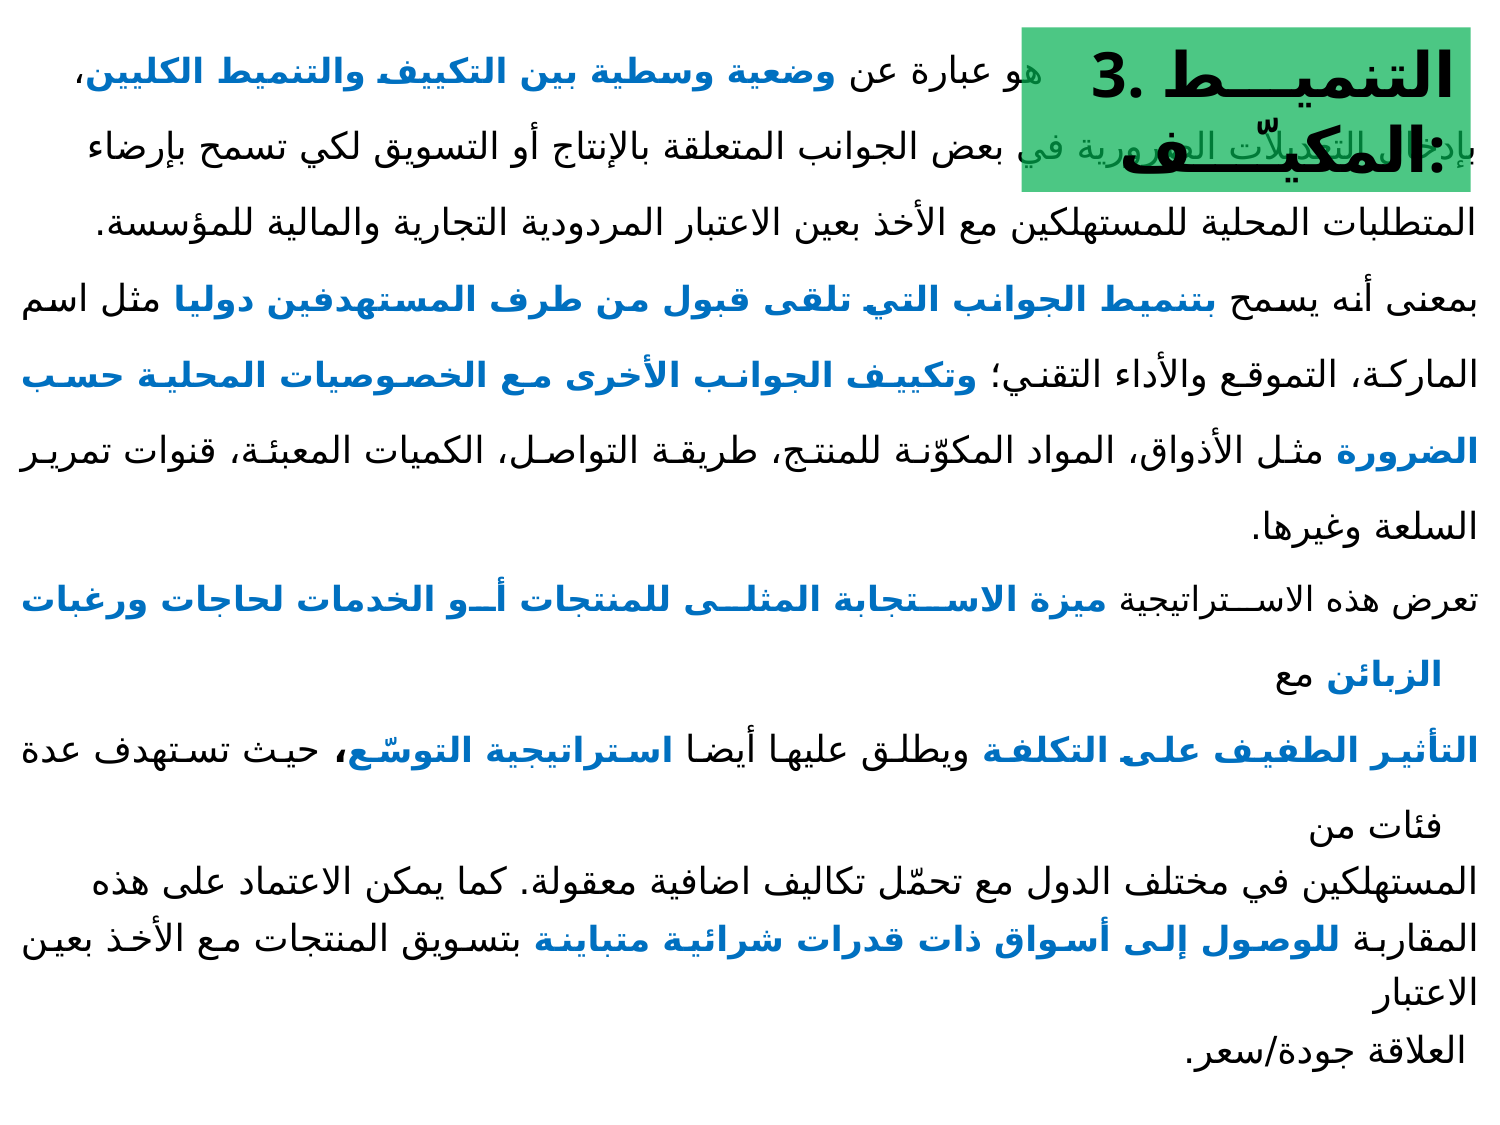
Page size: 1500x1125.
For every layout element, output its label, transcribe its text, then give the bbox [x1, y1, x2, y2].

text_box 3. التنميـــط المكيـّـــف: [1021, 27, 1471, 192]
list هو عبارة عن وضعية وسطية بين التكييف والتنميط الكليين، بإدخال التعديلات الضرورية في بعض الجوانب المتعلقة بالإنتاج أو التسويق لكي تسمح بإرضاء المتطلبات المحلية للمستهلكين مع الأخذ بعين الاعتبار المردودية التجارية والمالية للمؤسسة. بمعنى أنه يسمح بتنميط الجوانب التي تلقى قبول من طرف المستهدفين دوليا مثل اسم الماركة، التموقع والأداء التقني؛ وتكييف الجوانب الأخرى مع الخصوصيات المحلية حسب الضرورة مثل الأذواق، المواد المكوّنة للمنتج، طريقة التواصل، الكميات المعبئة، قنوات تمرير السلعة وغيرها. تعرض هذه الاستراتيجية ميزة الاستجابة المثلى للمنتجات أو الخدمات لحاجات ورغبات الزبائن مع التأثير الطفيف على التكلفة ويطلق عليها أيضا استراتيجية التوسّع، حيث تستهدف عدة فئات من المستهلكين في مختلف الدول مع تحمّل تكاليف اضافية معقولة. كما يمكن الاعتماد على هذه المقاربة للوصول إلى أسواق ذات قدرات شرائية متباينة بتسويق المنتجات مع الأخذ بعين الاعتبار العلاقة جودة/سعر. [5, 7, 1494, 1125]
